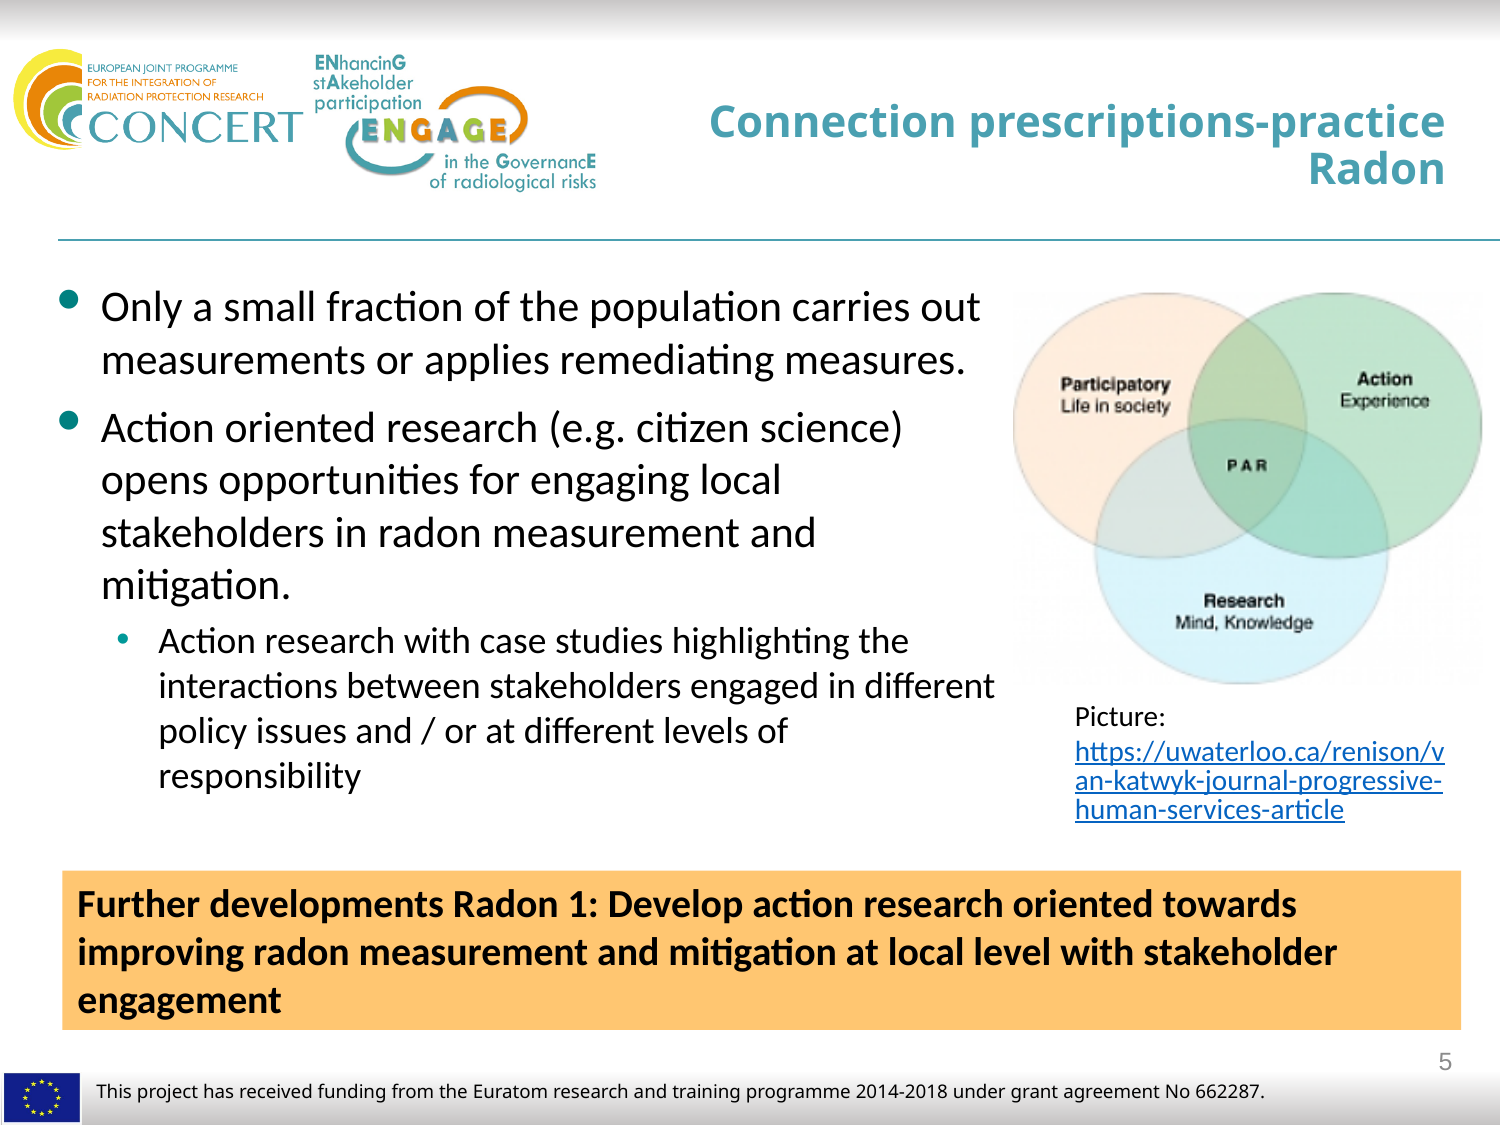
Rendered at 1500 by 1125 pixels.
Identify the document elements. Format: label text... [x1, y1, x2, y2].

list Further developments Radon 1: Develop action research oriented towards improving radon measurement and mitigation at local level with stakeholder engagement [62, 870, 1462, 1030]
title Connection prescriptions-practice Radon [659, 86, 1462, 208]
text_box Only a small fraction of the population carries out measurements or applies remediating measures. Action oriented research (e.g. citizen science) opens opportunities for engaging local stakeholders in radon measurement and mitigation. Action research with case studies highlighting the interactions between stakeholders engaged in different policy issues and / or at different levels of responsibility [41, 270, 1014, 871]
slide_number 5 [1262, 1029, 1468, 1090]
picture [0, 41, 606, 203]
picture [2, 1072, 82, 1125]
picture [1013, 286, 1486, 690]
text_box Picture: https://uwaterloo.ca/renison/van-katwyk-journal-progressive-human-services-article [1060, 690, 1468, 810]
